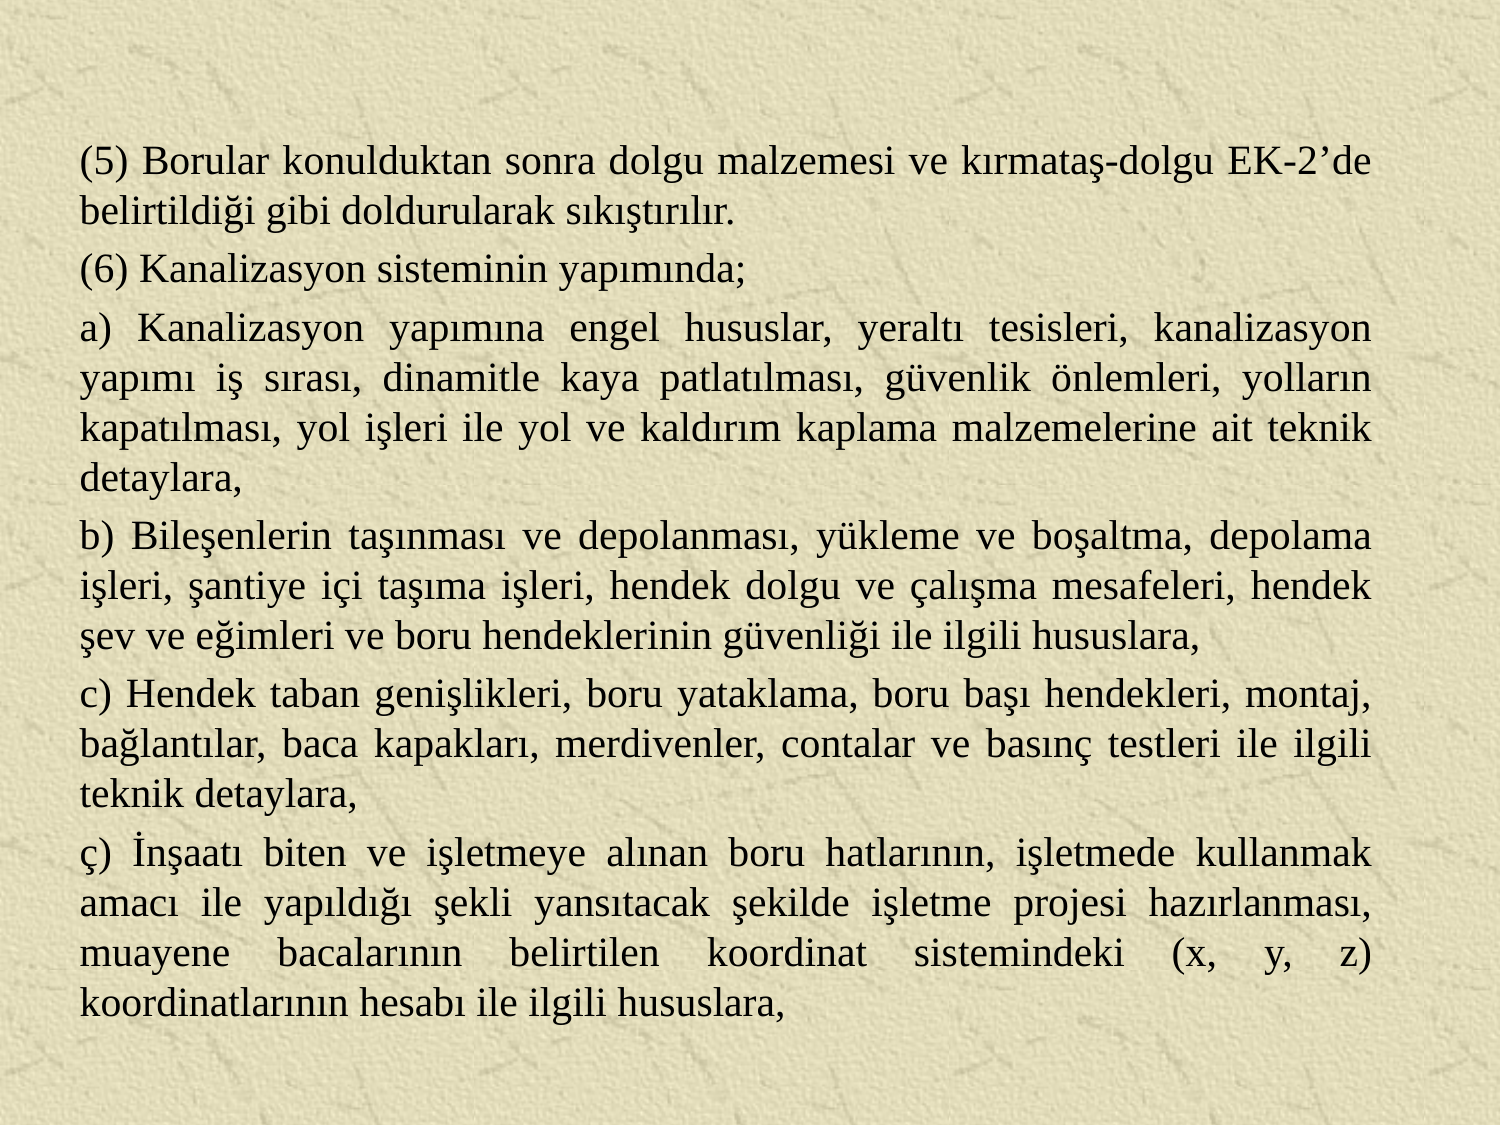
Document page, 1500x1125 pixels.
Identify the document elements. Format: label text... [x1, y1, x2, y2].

picture [0, 0, 1500, 1125]
text_box (5) Borular konulduktan sonra dolgu malzemesi ve kırmataş-dolgu EK-2’de belirtildiği gibi doldurularak sıkıştırılır. (6) Kanalizasyon sisteminin yapımında; a) Kanalizasyon yapımına engel hususlar, yeraltı tesisleri, kanalizasyon yapımı iş sırası, dinamitle kaya patlatılması, güvenlik önlemleri, yolların kapatılması, yol işleri ile yol ve kaldırım kaplama malzemelerine ait teknik detaylara, b) Bileşenlerin taşınması ve depolanması, yükleme ve boşaltma, depolama işleri, şantiye içi taşıma işleri, hendek dolgu ve çalışma mesafeleri, hendek şev ve eğimleri ve boru hendeklerinin güvenliği ile ilgili hususlara, c) Hendek taban genişlikleri, boru yataklama, boru başı hendekleri, montaj, bağlantılar, baca kapakları, merdivenler, contalar ve basınç testleri ile ilgili teknik detaylara, ç) İnşaatı biten ve işletmeye alınan boru hatlarının, işletmede kullanmak amacı ile yapıldığı şekli yansıtacak şekilde işletme projesi hazırlanması, muayene bacalarının belirtilen koordinat sistemindeki (x, y, z) koordinatlarının hesabı ile ilgili hususlara, [64, 125, 1388, 1033]
